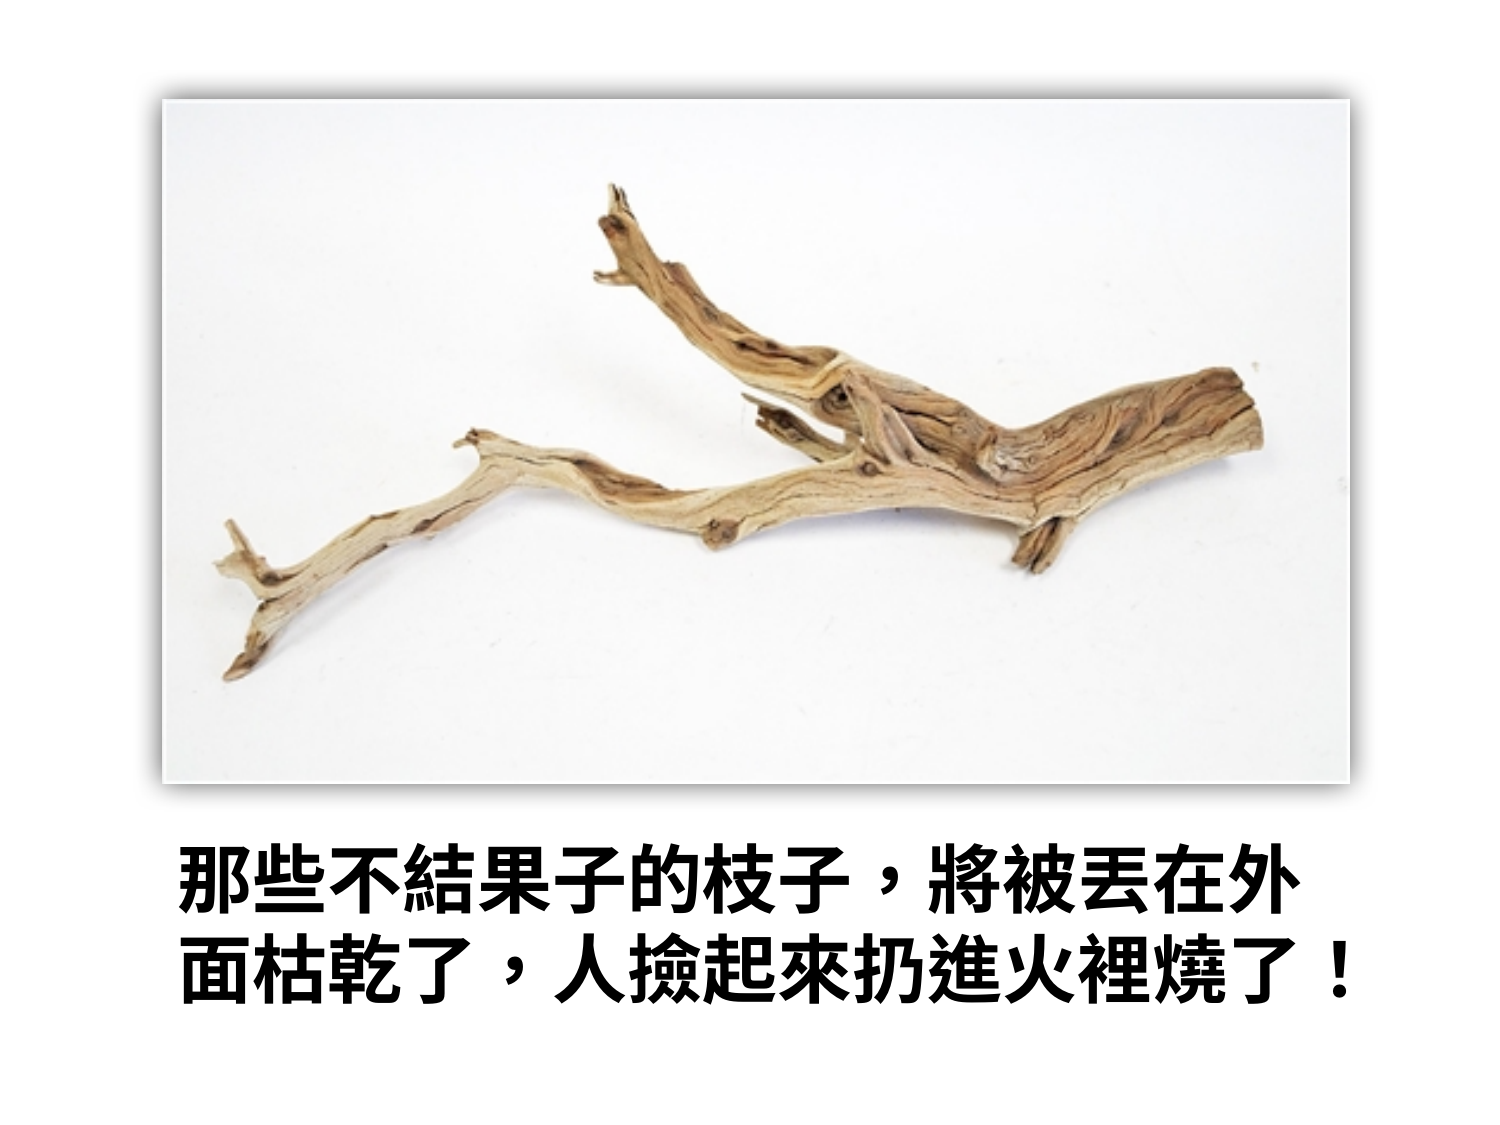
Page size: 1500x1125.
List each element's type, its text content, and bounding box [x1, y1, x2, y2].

text_box 那些不結果子的枝子，將被丟在外面枯乾了，人撿起來扔進火裡燒了！ [162, 824, 1350, 1020]
picture [162, 99, 1351, 785]
